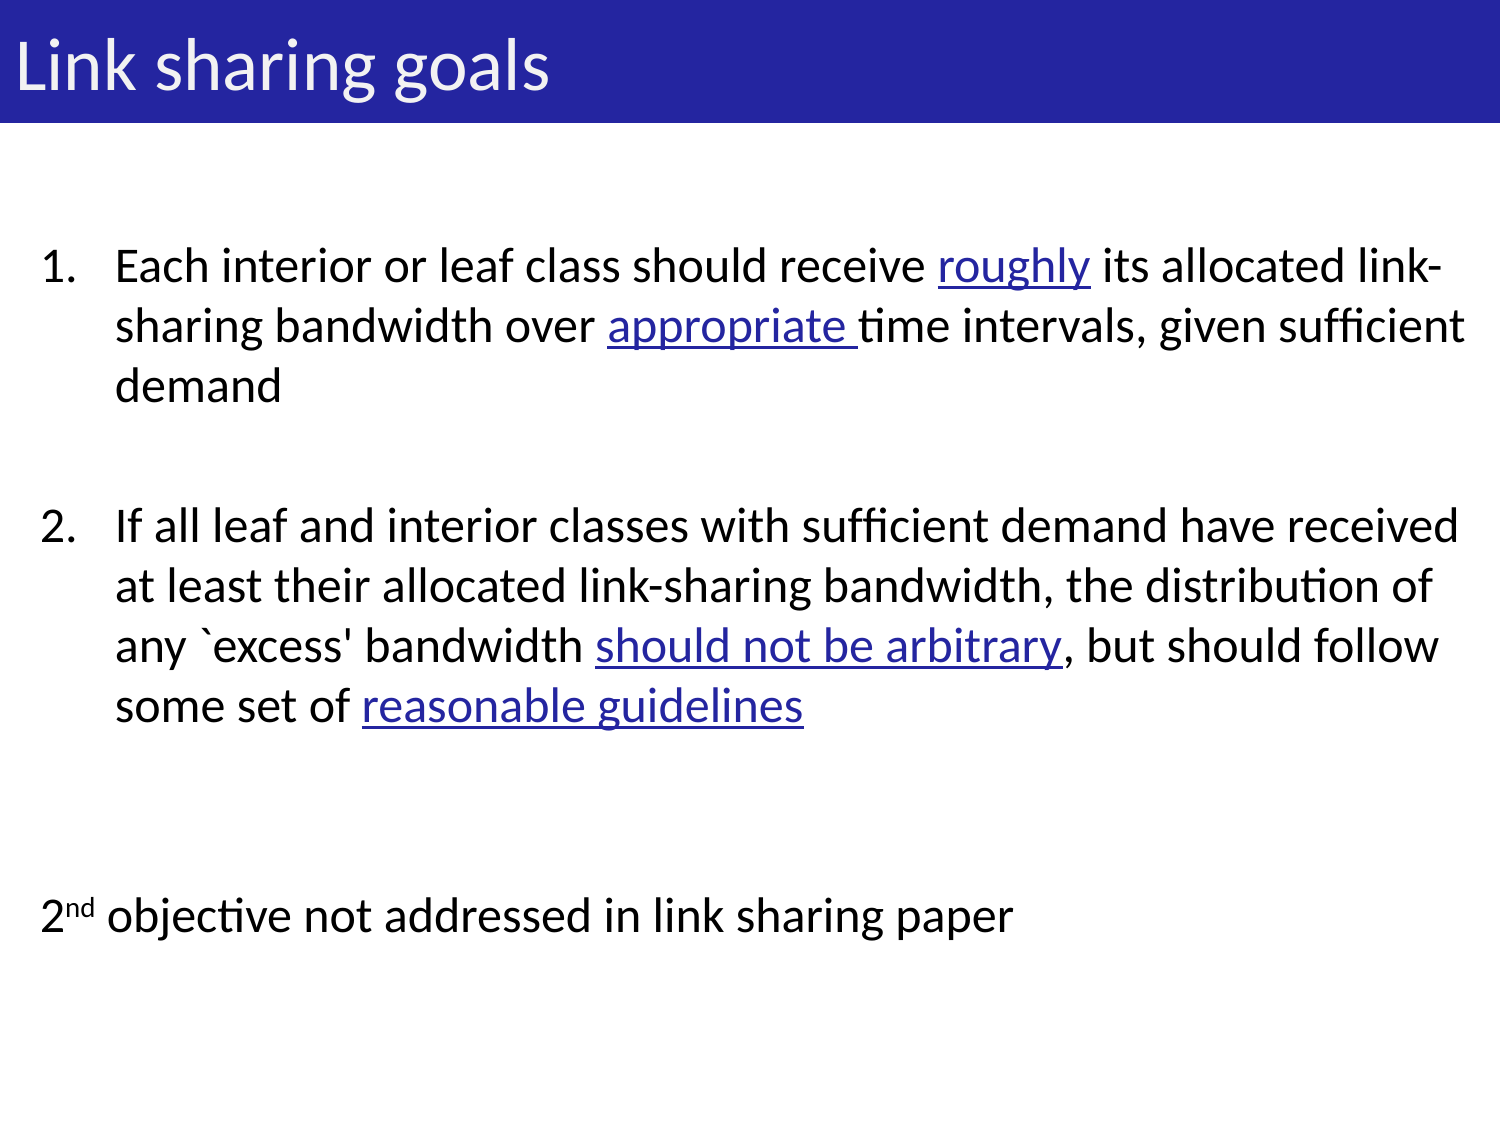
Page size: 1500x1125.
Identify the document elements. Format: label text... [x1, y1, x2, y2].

list Each interior or leaf class should receive roughly its allocated link-sharing bandwidth over appropriate time intervals, given sufﬁcient demand If all leaf and interior classes with sufﬁcient demand have received at least their allocated link-sharing bandwidth, the distribution of any `excess' bandwidth should not be arbitrary, but should follow some set of reasonable guidelines 2nd objective not addressed in link sharing paper [24, 224, 1488, 1025]
title Link sharing goals [0, 0, 1500, 123]
